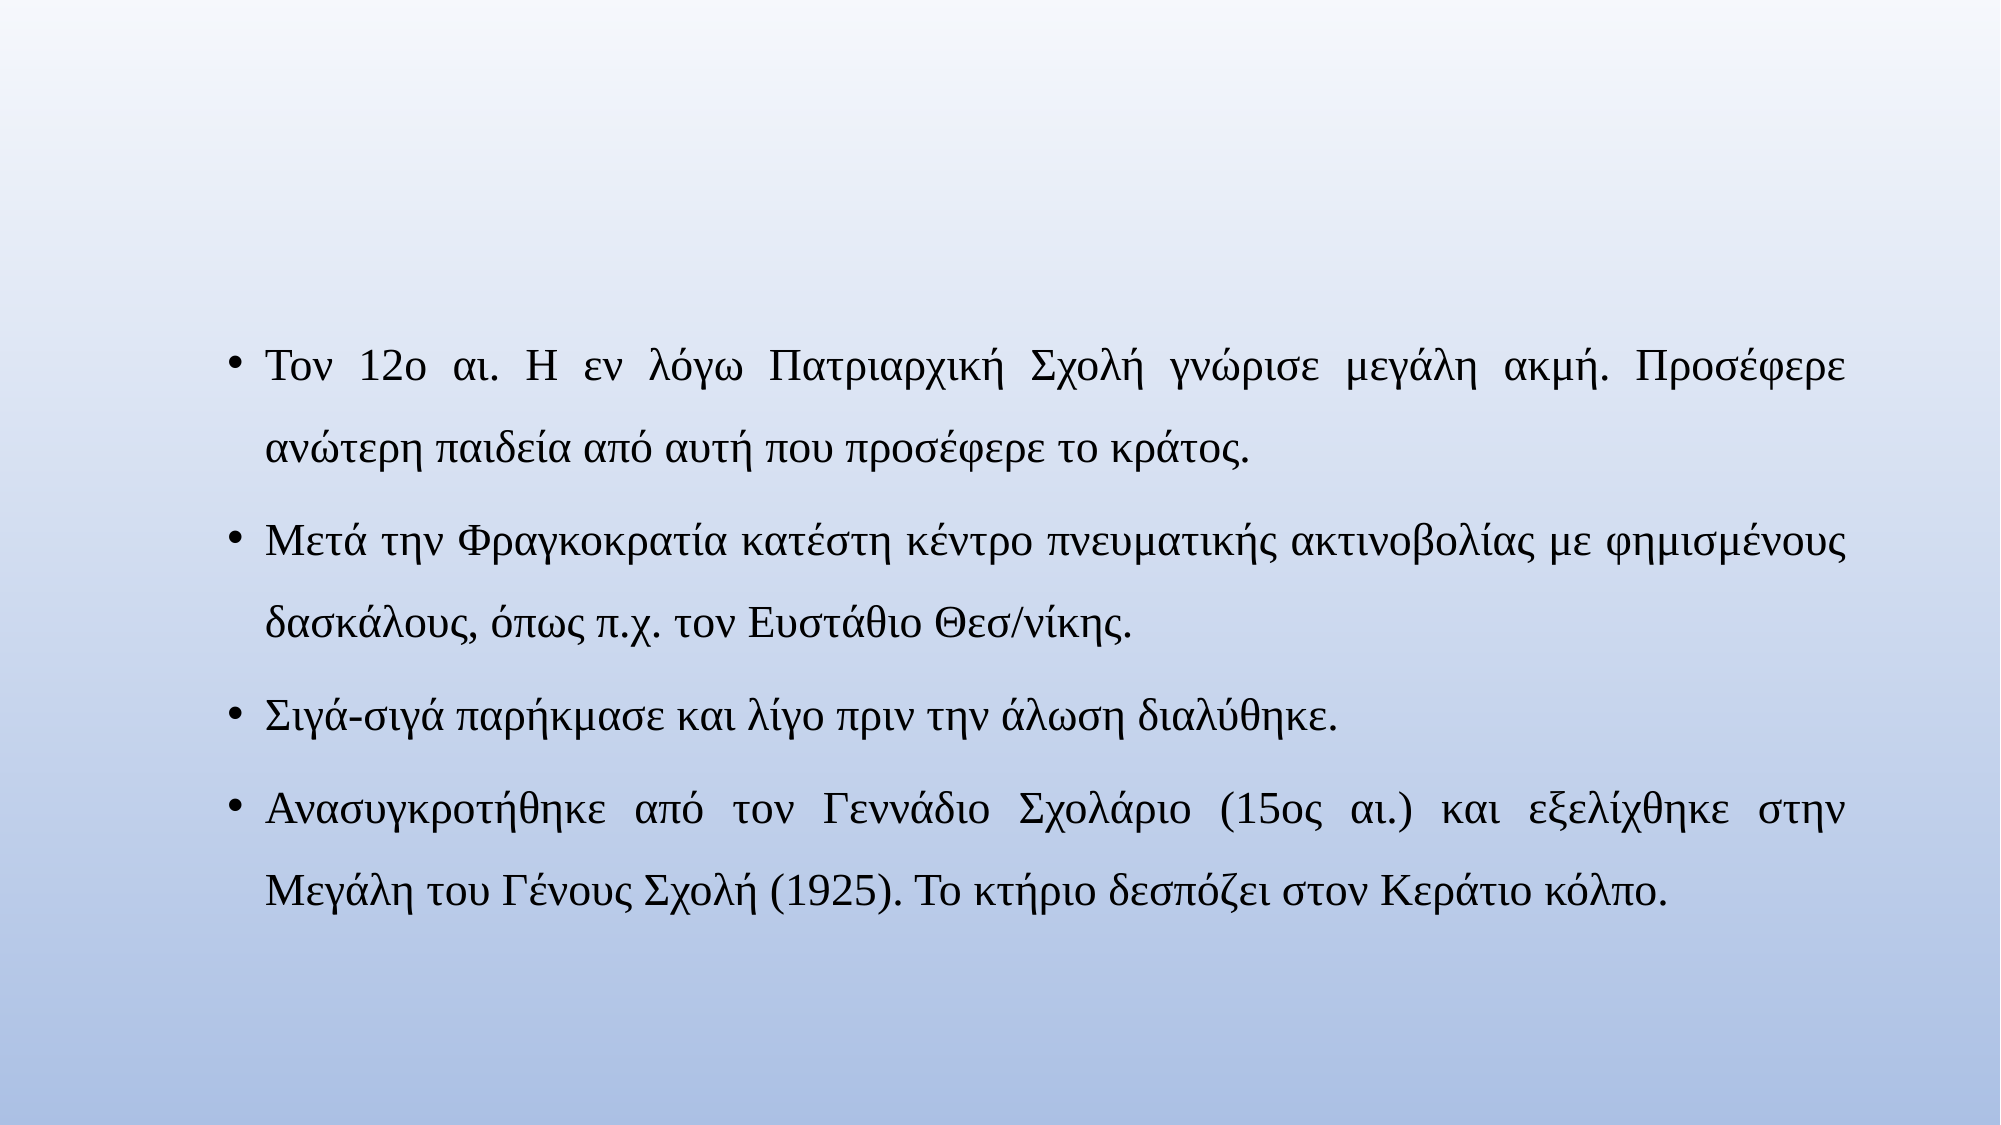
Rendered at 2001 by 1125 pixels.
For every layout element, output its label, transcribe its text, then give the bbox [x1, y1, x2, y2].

list Τον 12ο αι. Η εν λόγω Πατριαρχική Σχολή γνώρισε μεγάλη ακμή. Προσέφερε ανώτερη παιδεία από αυτή που προσέφερε το κράτος. Μετά την Φραγκοκρατία κατέστη κέντρο πνευματικής ακτινοβολίας με φημισμένους δασκάλους, όπως π.χ. τον Ευστάθιο Θεσ/νίκης. Σιγά-σιγά παρήκμασε και λίγο πριν την άλωση διαλύθηκε. Ανασυγκροτήθηκε από τον Γεννάδιο Σχολάριο (15ος αι.) και εξελίχθηκε στην Μεγάλη του Γένους Σχολή (1925). Το κτήριο δεσπόζει στον Κεράτιο κόλπο. [137, 299, 1863, 1014]
